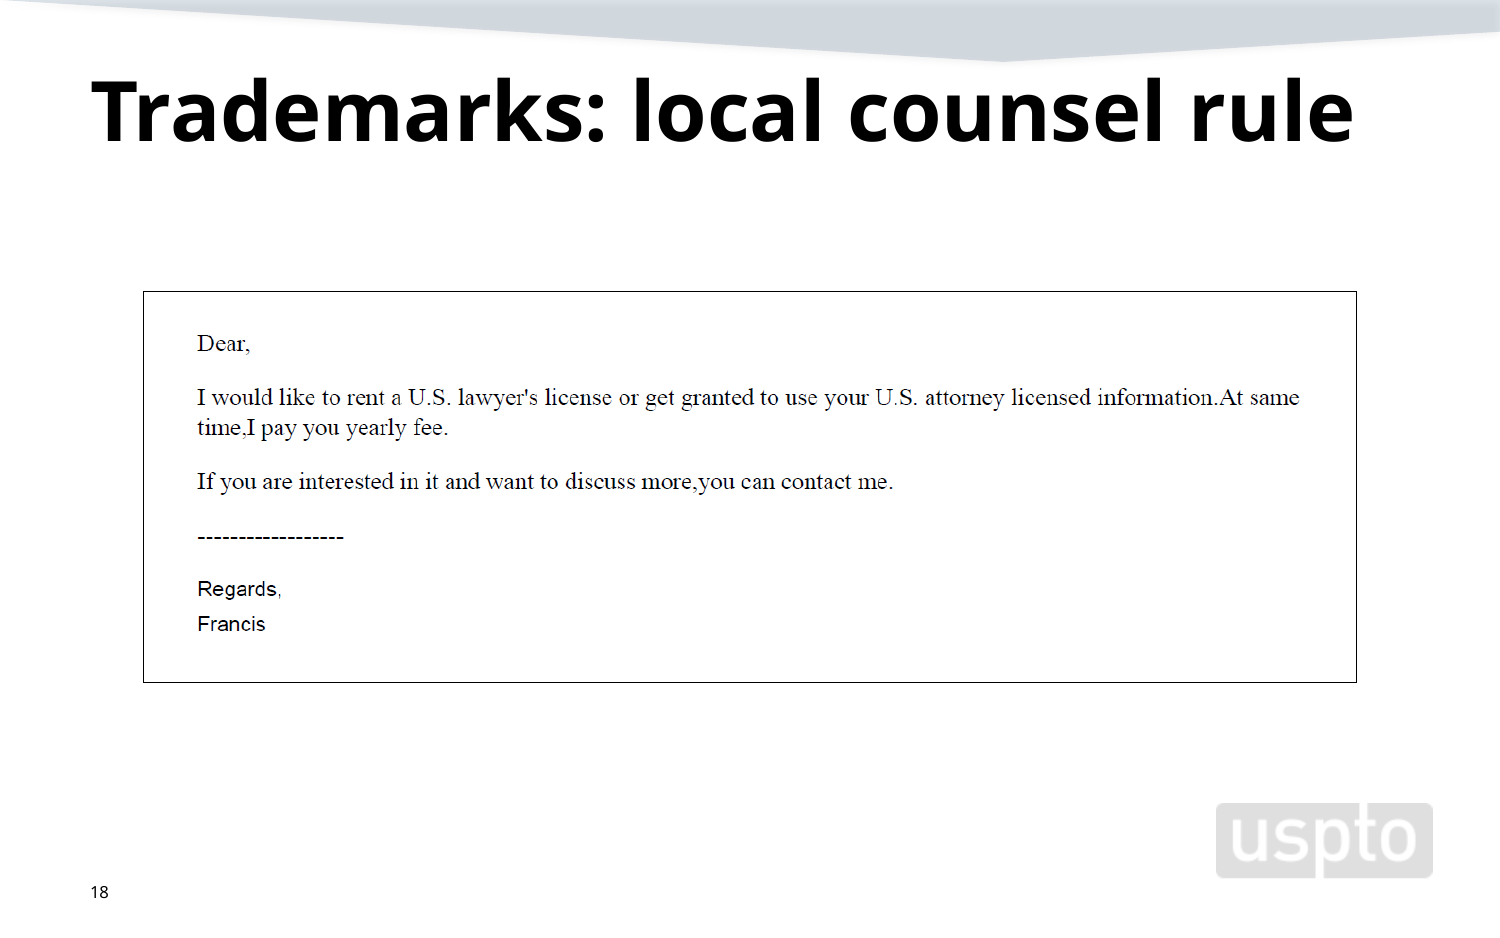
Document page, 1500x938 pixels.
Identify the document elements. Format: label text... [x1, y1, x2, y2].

title Trademarks: local counsel rule [75, 50, 1425, 207]
slide_number 18 [75, 868, 413, 919]
picture [1216, 803, 1433, 880]
picture [143, 290, 1357, 683]
